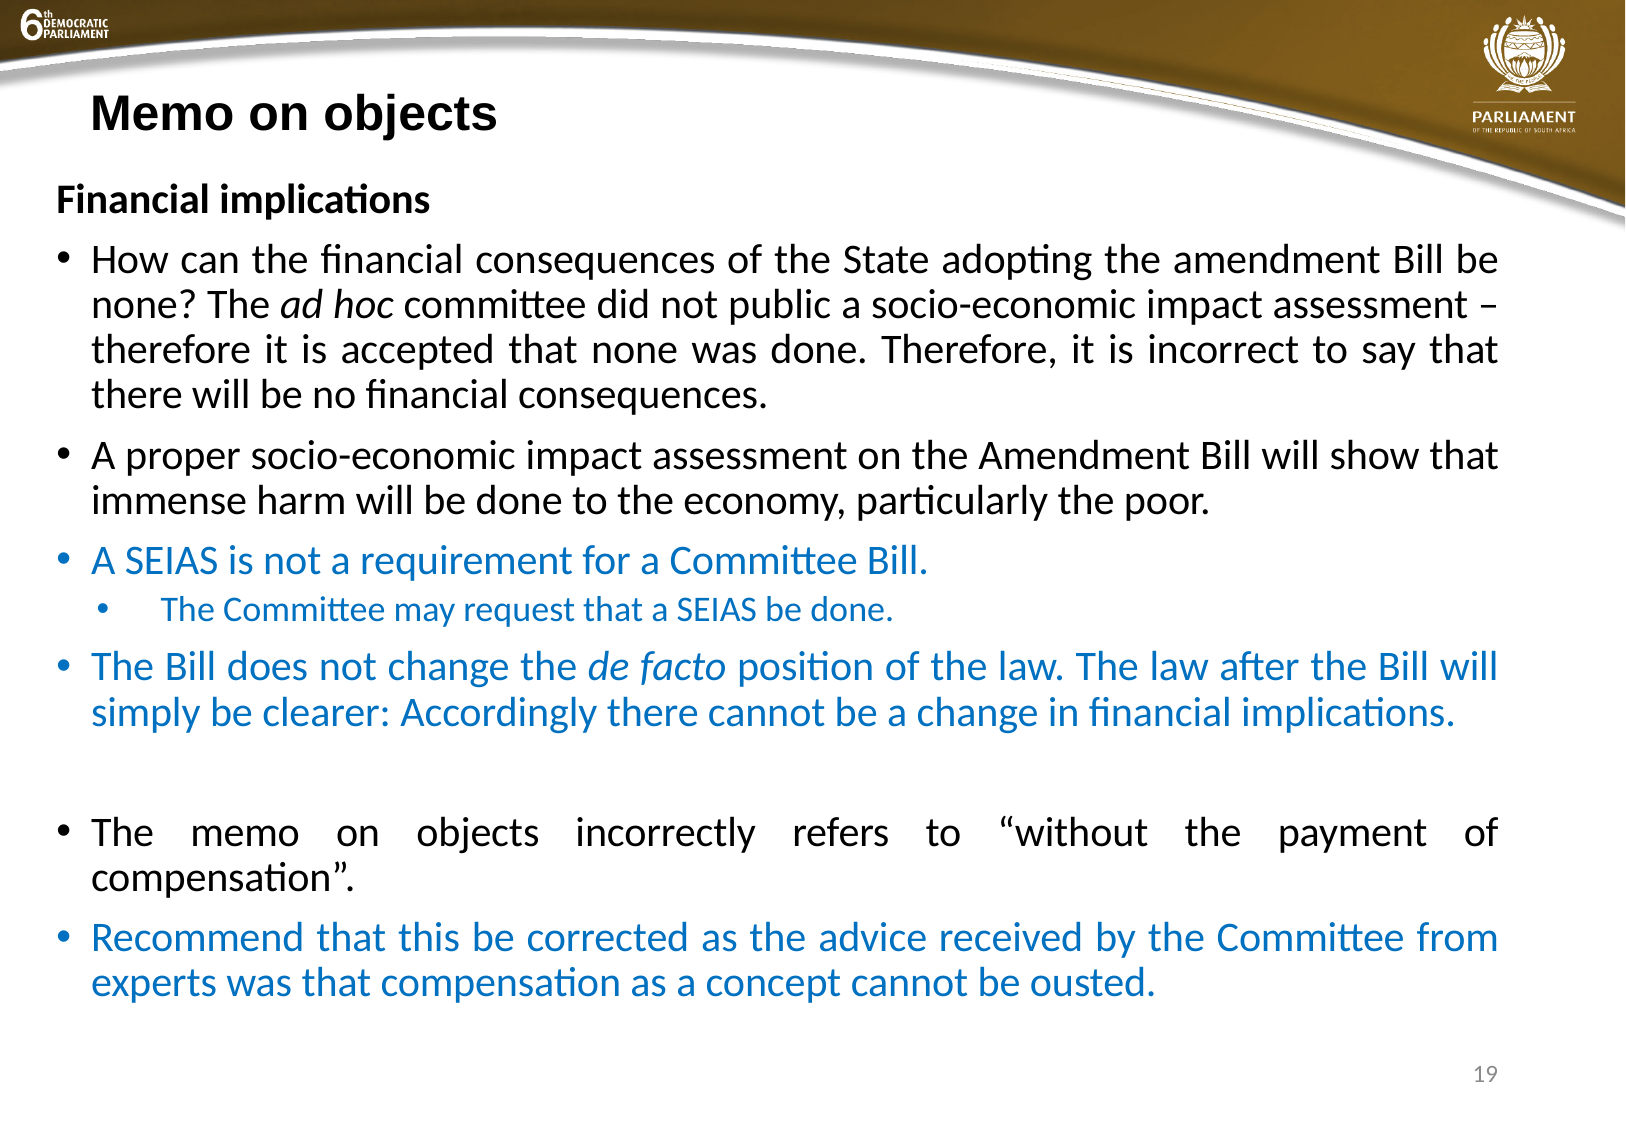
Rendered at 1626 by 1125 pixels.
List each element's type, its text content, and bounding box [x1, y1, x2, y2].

picture [0, 0, 1626, 1125]
title Memo on objects [75, 26, 1200, 169]
list Financial implications How can the financial consequences of the State adopting the amendment Bill be none? The ad hoc committee did not public a socio-economic impact assessment – therefore it is accepted that none was done. Therefore, it is incorrect to say that there will be no financial consequences. A proper socio-economic impact assessment on the Amendment Bill will show that immense harm will be done to the economy, particularly the poor. A SEIAS is not a requirement for a Committee Bill. The Committee may request that a SEIAS be done. The Bill does not change the de facto position of the law. The law after the Bill will simply be clearer: Accordingly there cannot be a change in financial implications. The memo on objects incorrectly refers to “without the payment of compensation”. Recommend that this be corrected as the advice received by the Committee from experts was that compensation as a concept cannot be ousted. [41, 169, 1514, 1069]
slide_number 19 [1147, 1042, 1514, 1103]
